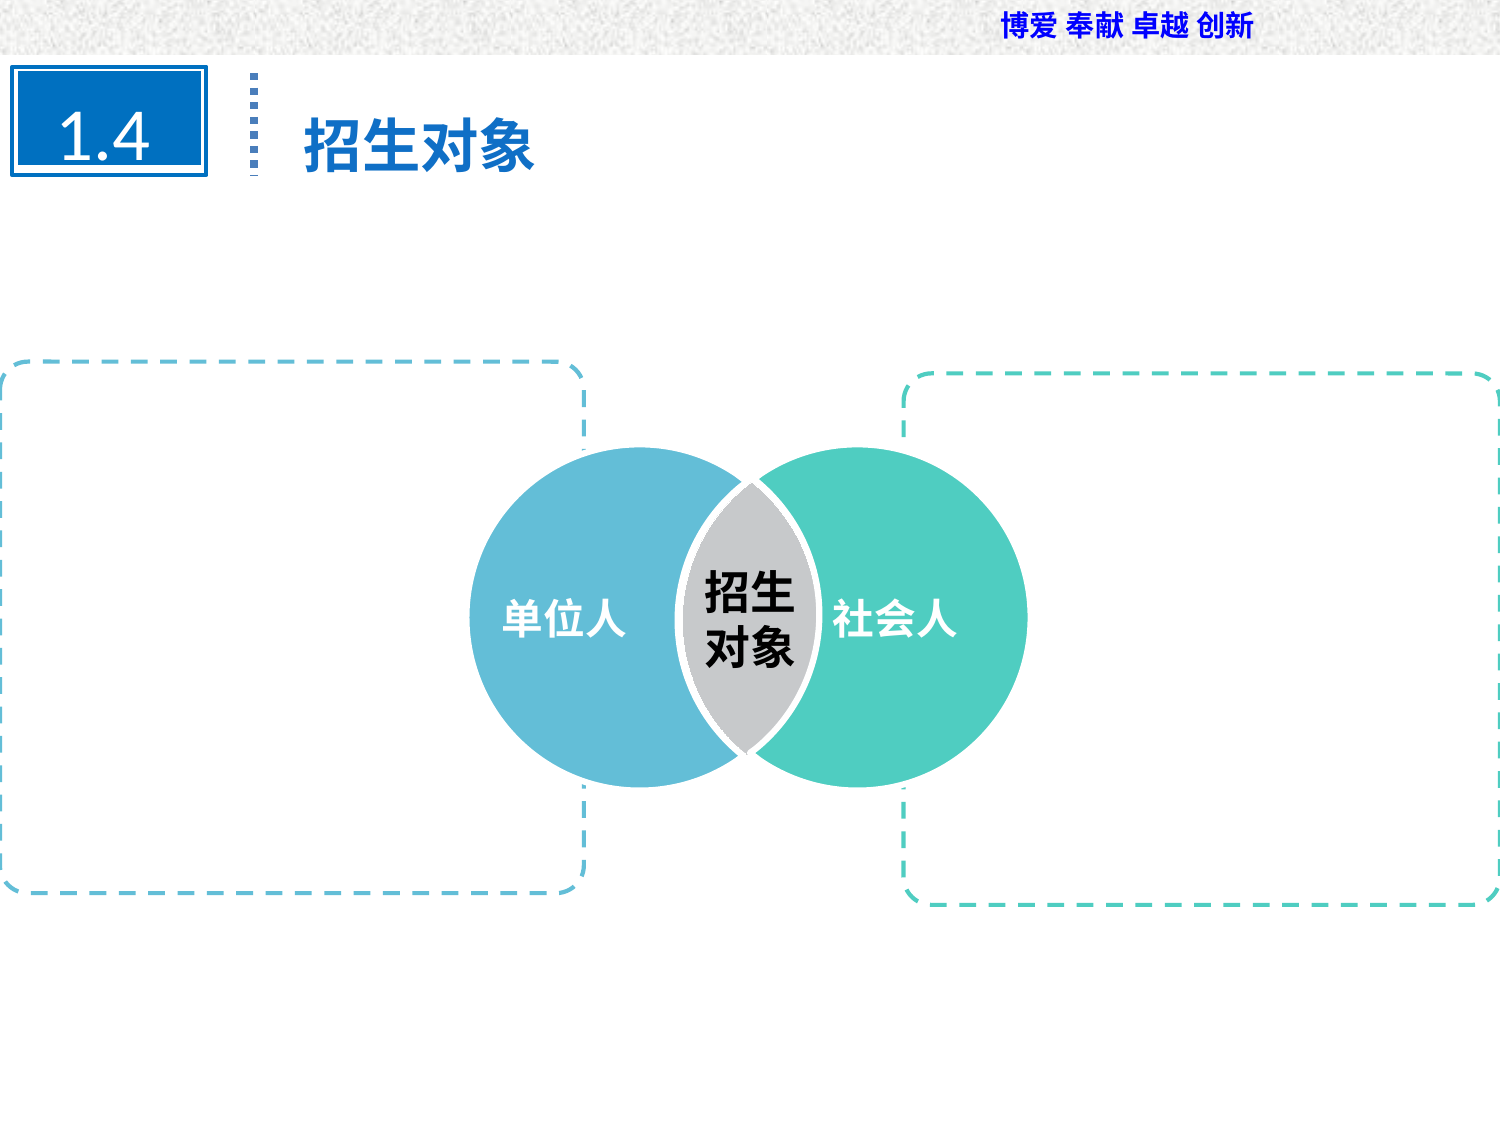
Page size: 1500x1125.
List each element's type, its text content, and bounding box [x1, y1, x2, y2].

text_box 录取流程 组织报名、面试和体检这四个环节 [0, 359, 586, 896]
text_box 招生对象 [682, 482, 818, 756]
text_box 社会人 [749, 444, 1031, 791]
text_box 单位人 [466, 444, 748, 791]
text_box 招生对象 [289, 66, 1187, 187]
text_box 1.4 [41, 78, 184, 183]
text_box 录取流程 组织报名、笔试、面试和体检这四个环节 [901, 371, 1500, 907]
